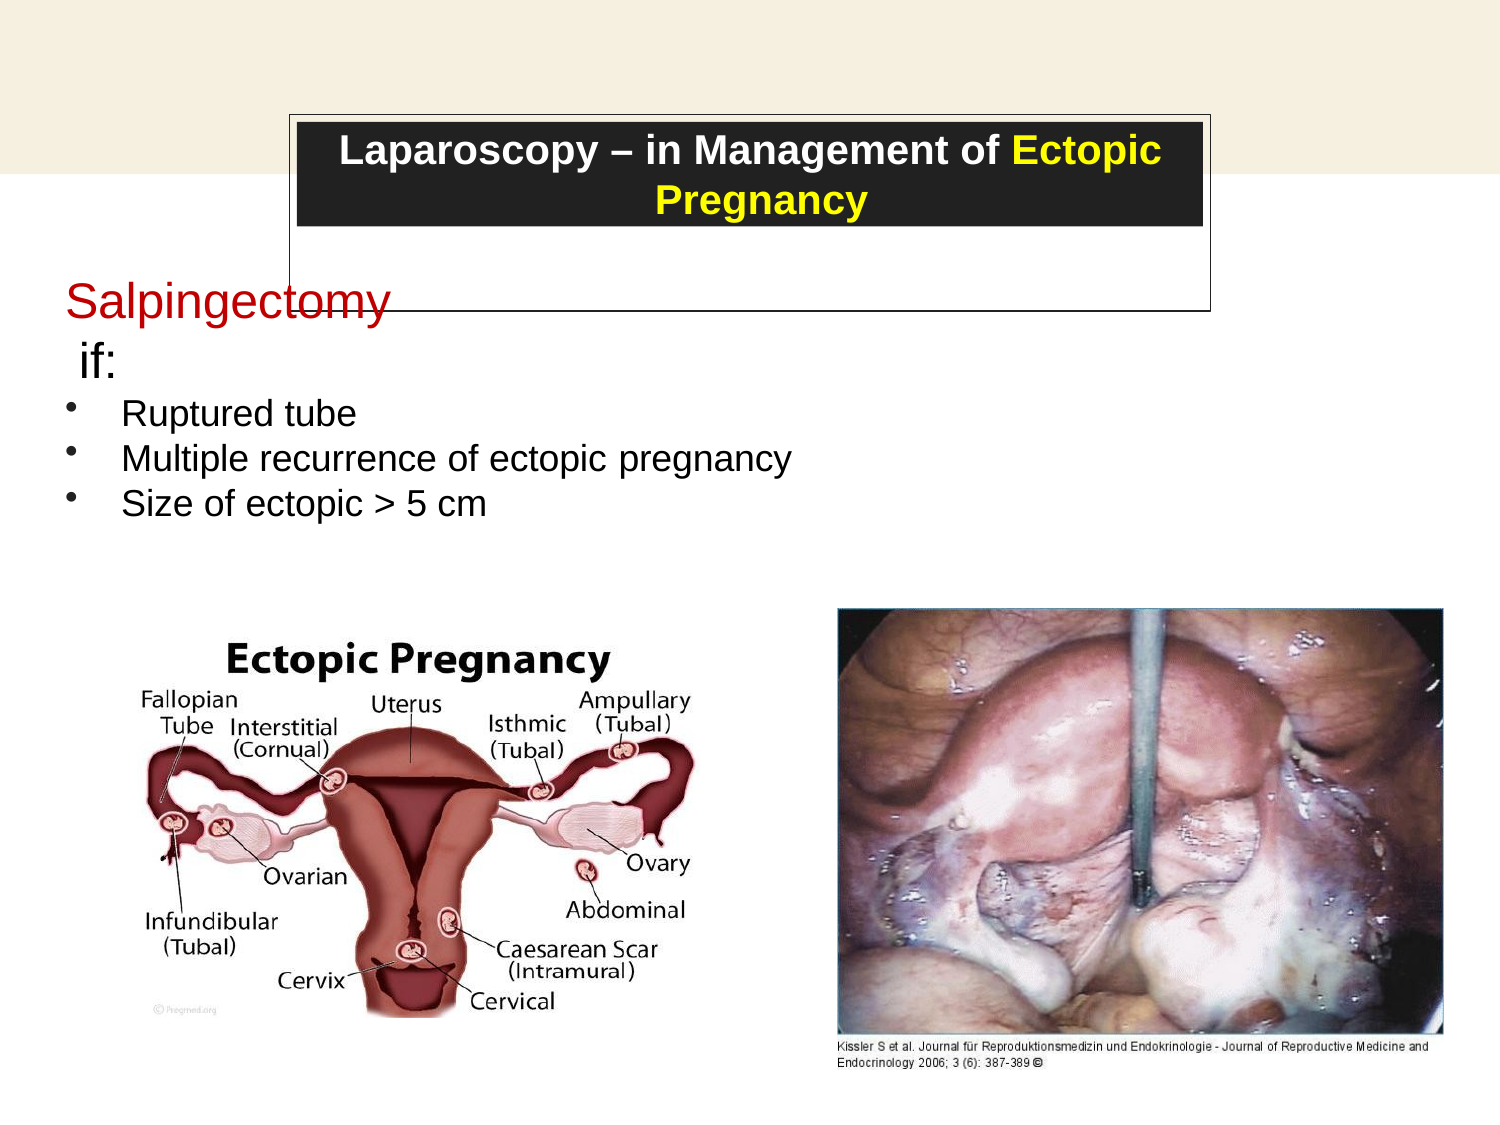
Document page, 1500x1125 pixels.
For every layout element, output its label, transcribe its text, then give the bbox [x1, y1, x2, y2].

text_box Salpingectomy if: Ruptured tube Multiple recurrence of ectopic pregnancy Size of ectopic > 5 cm [62, 266, 1013, 524]
text_box [837, 608, 1444, 1070]
title Laparoscopy – in Management of Ectopic Pregnancy [289, 114, 1211, 311]
text_box [137, 637, 700, 1019]
